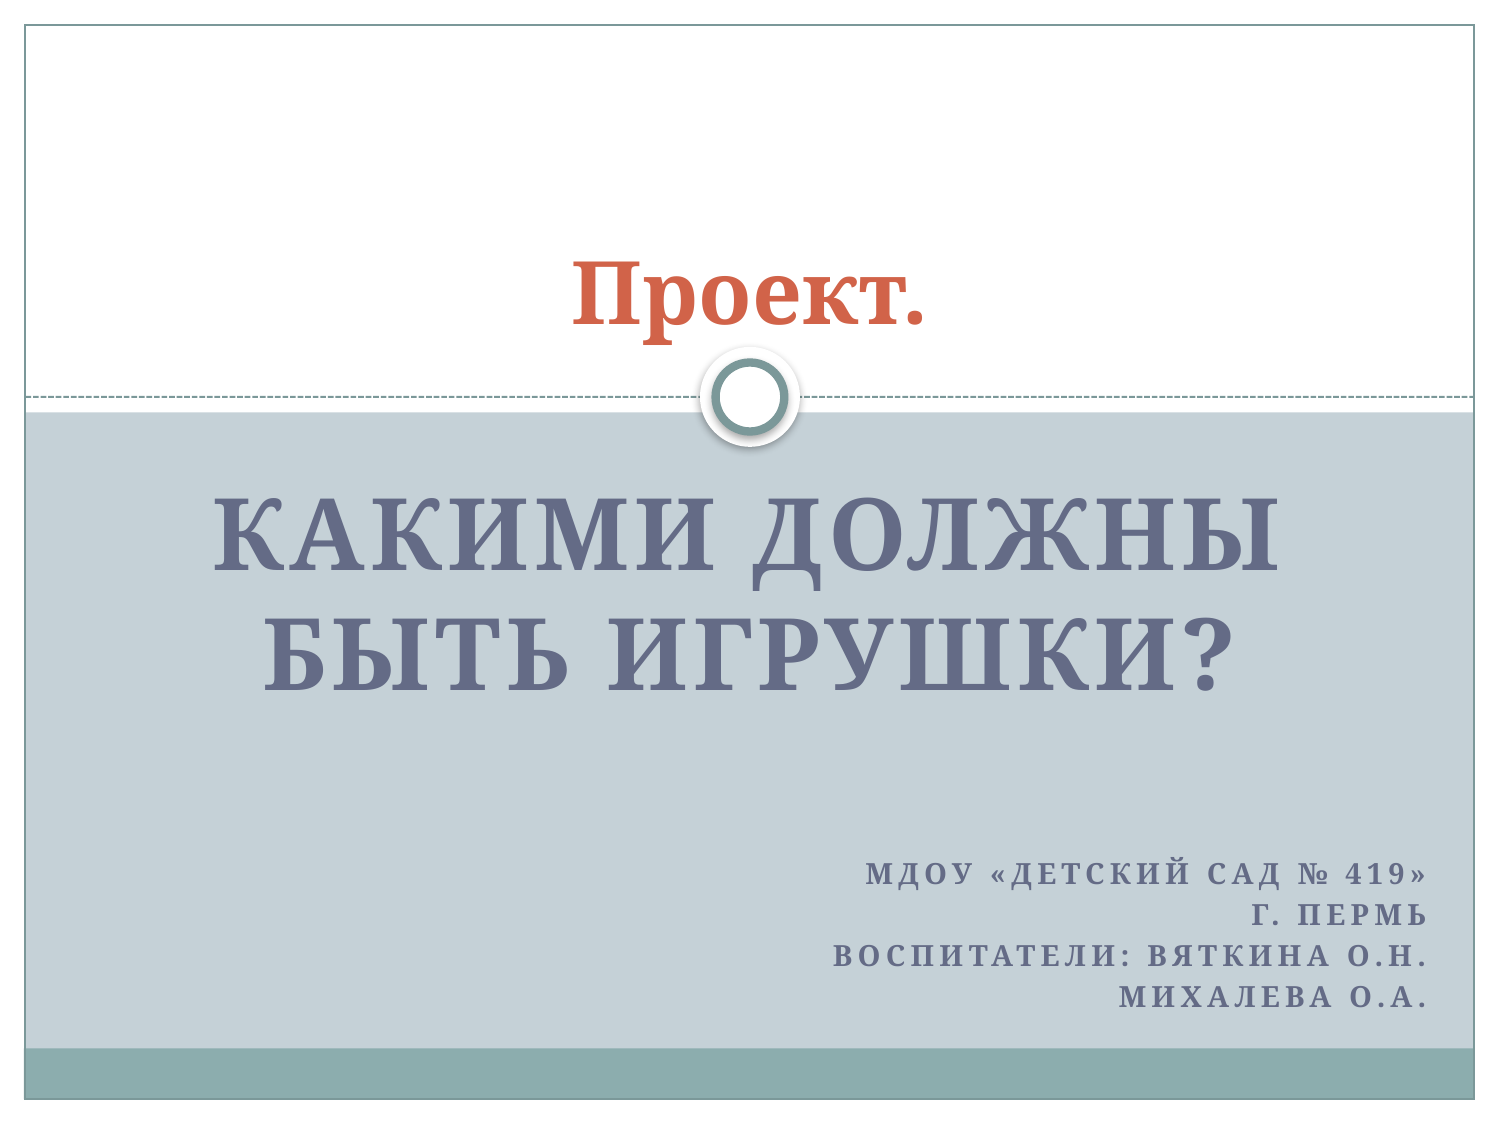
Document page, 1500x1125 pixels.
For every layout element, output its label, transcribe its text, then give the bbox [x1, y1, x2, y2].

subtitle Какими должны быть игрушки? МДОУ «Детский сад № 419» Г. Пермь Воспитатели: Вяткина о.н. Михалева о.а. [58, 462, 1442, 751]
title Проект. [112, 62, 1388, 351]
